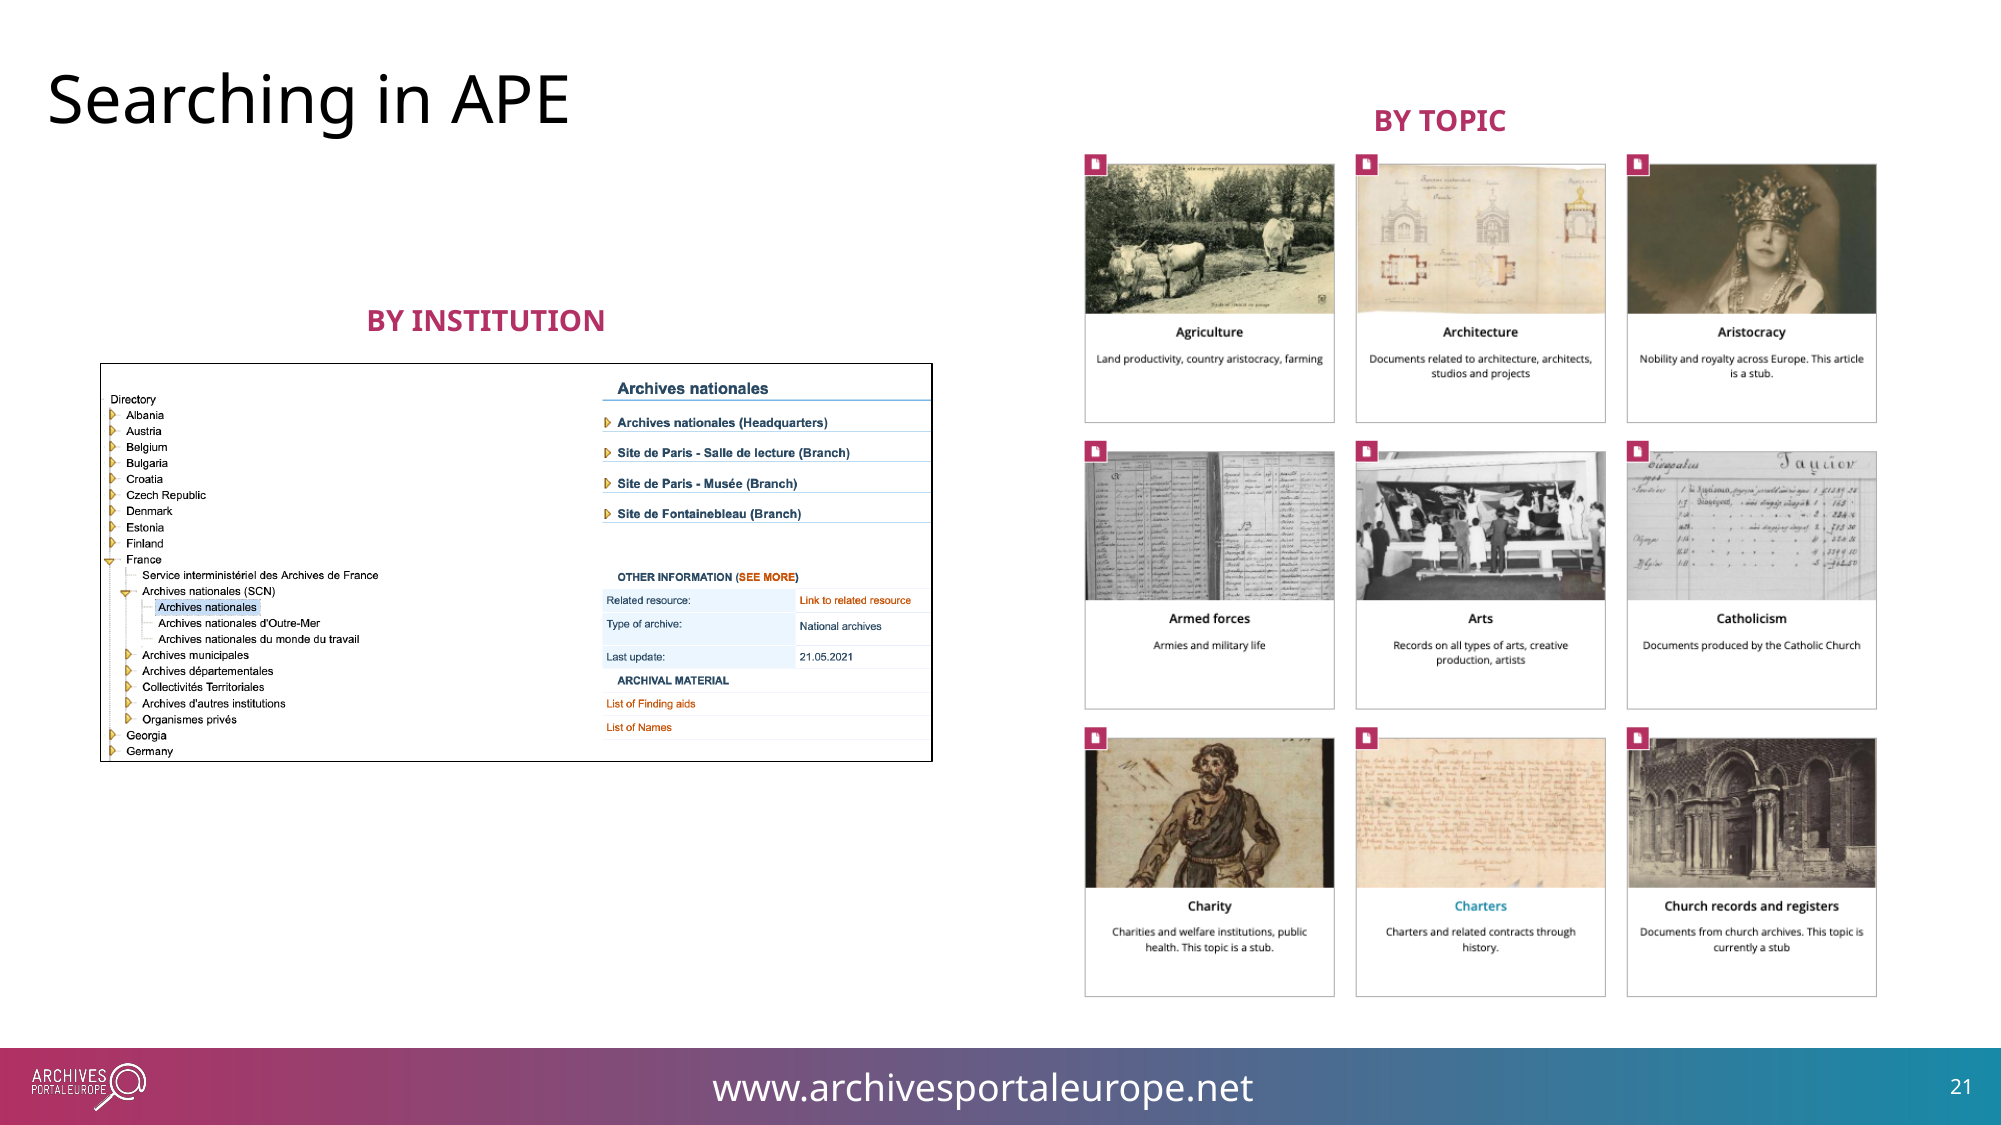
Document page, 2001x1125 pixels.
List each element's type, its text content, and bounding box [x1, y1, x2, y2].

picture [32, 1063, 146, 1111]
picture [1069, 146, 1901, 1019]
title Searching in APE [32, 34, 1931, 159]
text_box BY INSTITUTION [366, 302, 666, 338]
picture [100, 363, 932, 762]
text_box BY TOPIC [1373, 101, 1673, 137]
